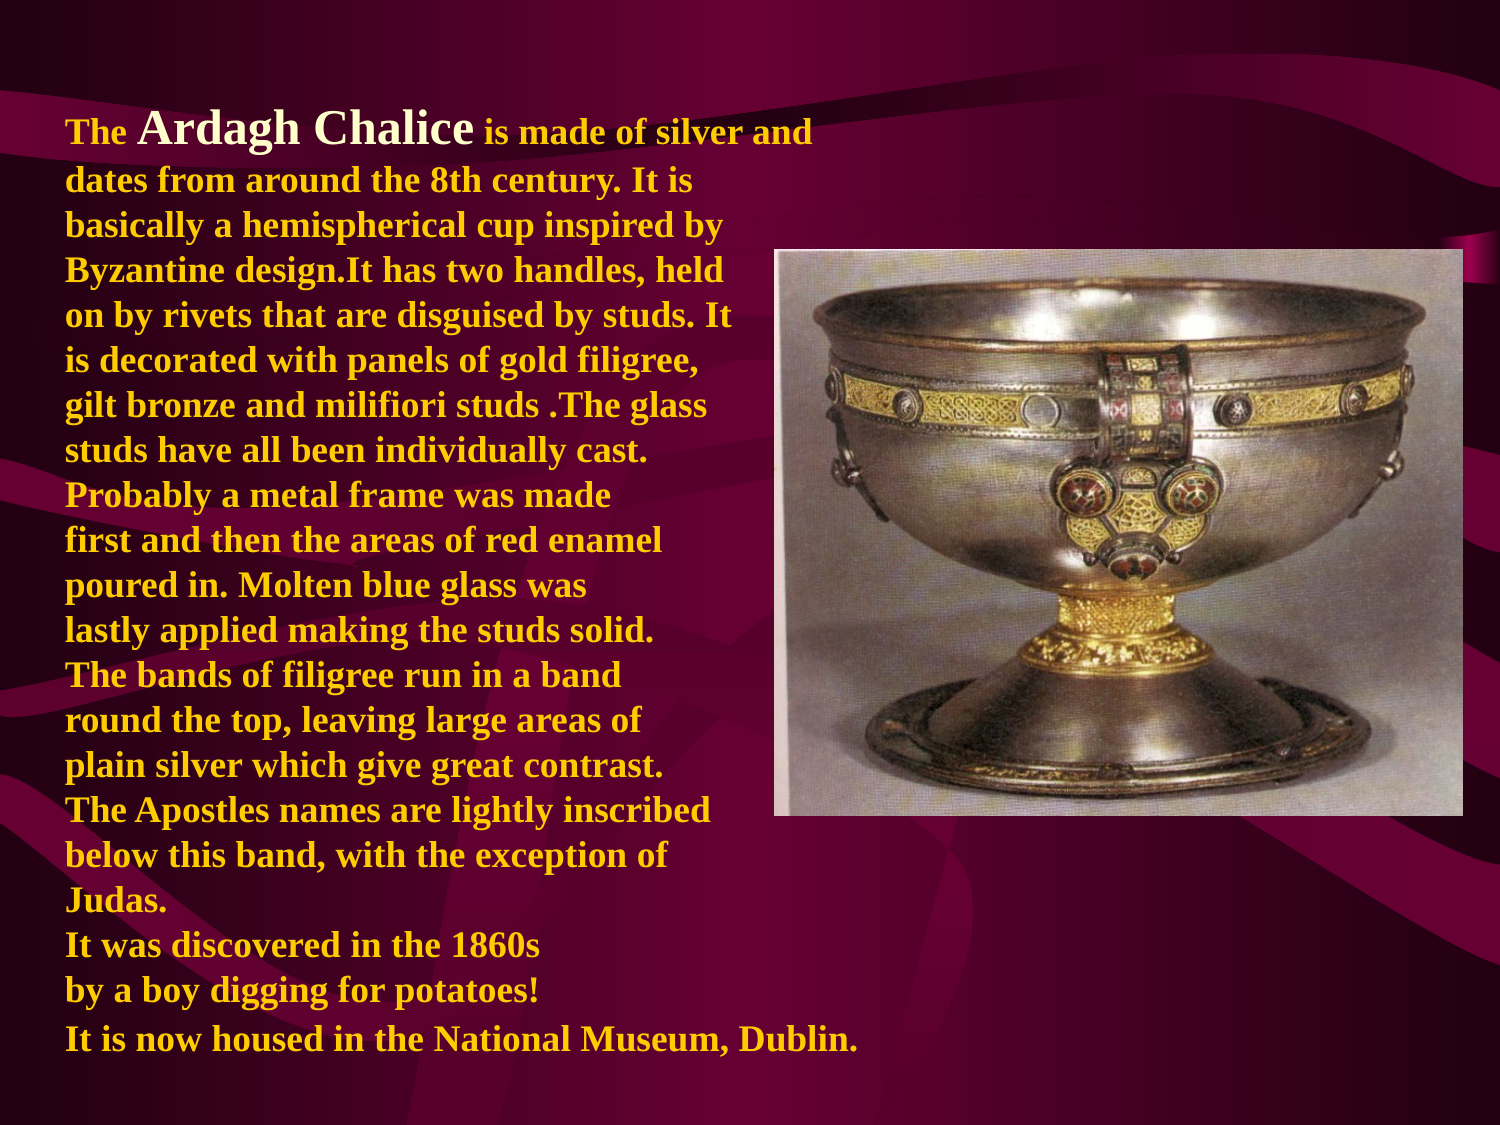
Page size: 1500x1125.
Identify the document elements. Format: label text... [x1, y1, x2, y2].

text_box The Ardagh Chalice is made of silver and dates from around the 8th century. It is basically a hemispherical cup inspired by Byzantine design.It has two handles, held on by rivets that are disguised by studs. It is decorated with panels of gold filigree, gilt bronze and milifiori studs .The glass studs have all been individually cast. Probably a metal frame was made first and then the areas of red enamel poured in. Molten blue glass was lastly applied making the studs solid. The bands of filigree run in a band round the top, leaving large areas of plain silver which give great contrast. The Apostles names are lightly inscribed below this band, with the exception of Judas. It was discovered in the 1860s by a boy digging for potatoes! It is now housed in the National Museum, Dublin. [50, 87, 1500, 1068]
picture [774, 249, 1463, 816]
